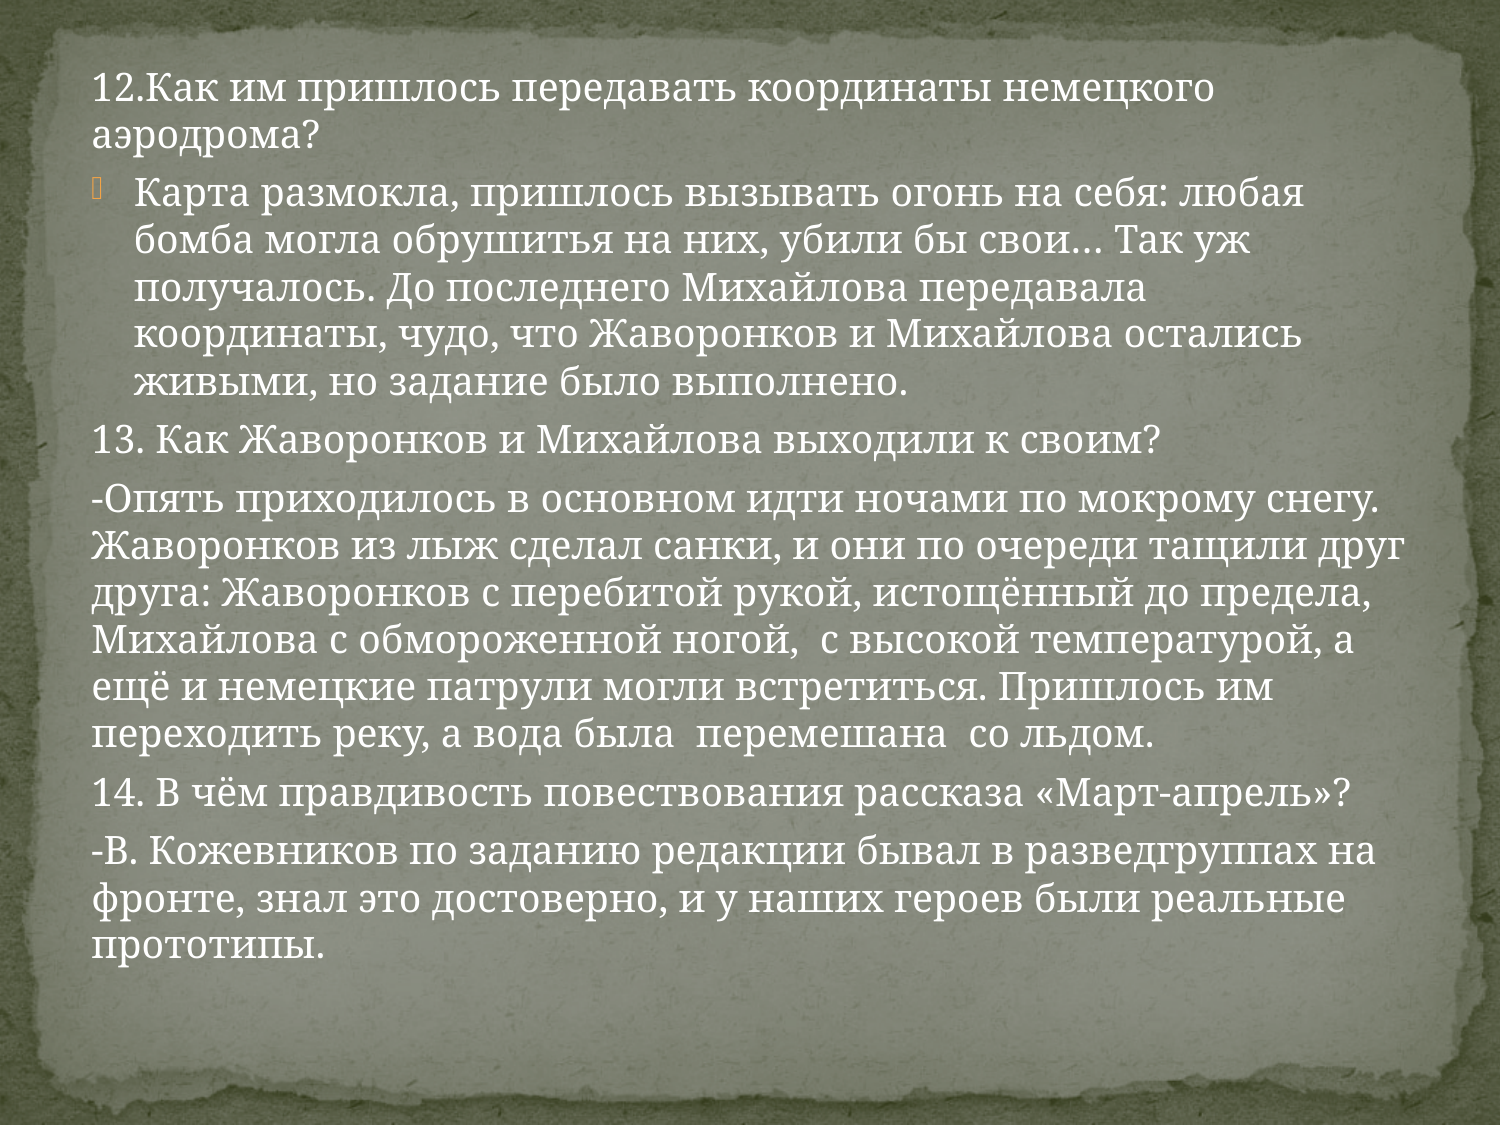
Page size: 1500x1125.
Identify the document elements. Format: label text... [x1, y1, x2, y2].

list 12.Как им пришлось передавать координаты немецкого аэродрома? Карта размокла, пришлось вызывать огонь на себя: любая бомба могла обрушитья на них, убили бы свои… Так уж получалось. До последнего Михайлова передавала координаты, чудо, что Жаворонков и Михайлова остались живыми, но задание было выполнено. 13. Как Жаворонков и Михайлова выходили к своим? -Опять приходилось в основном идти ночами по мокрому снегу. Жаворонков из лыж сделал санки, и они по очереди тащили друг друга: Жаворонков с перебитой рукой, истощённый до предела, Михайлова с обмороженной ногой, с высокой температурой, а ещё и немецкие патрули могли встретиться. Пришлось им переходить реку, а вода была перемешана со льдом. 14. В чём правдивость повествования рассказа «Март-апрель»? -В. Кожевников по заданию редакции бывал в разведгруппах на фронте, знал это достоверно, и у наших героев были реальные прототипы. [76, 54, 1427, 994]
